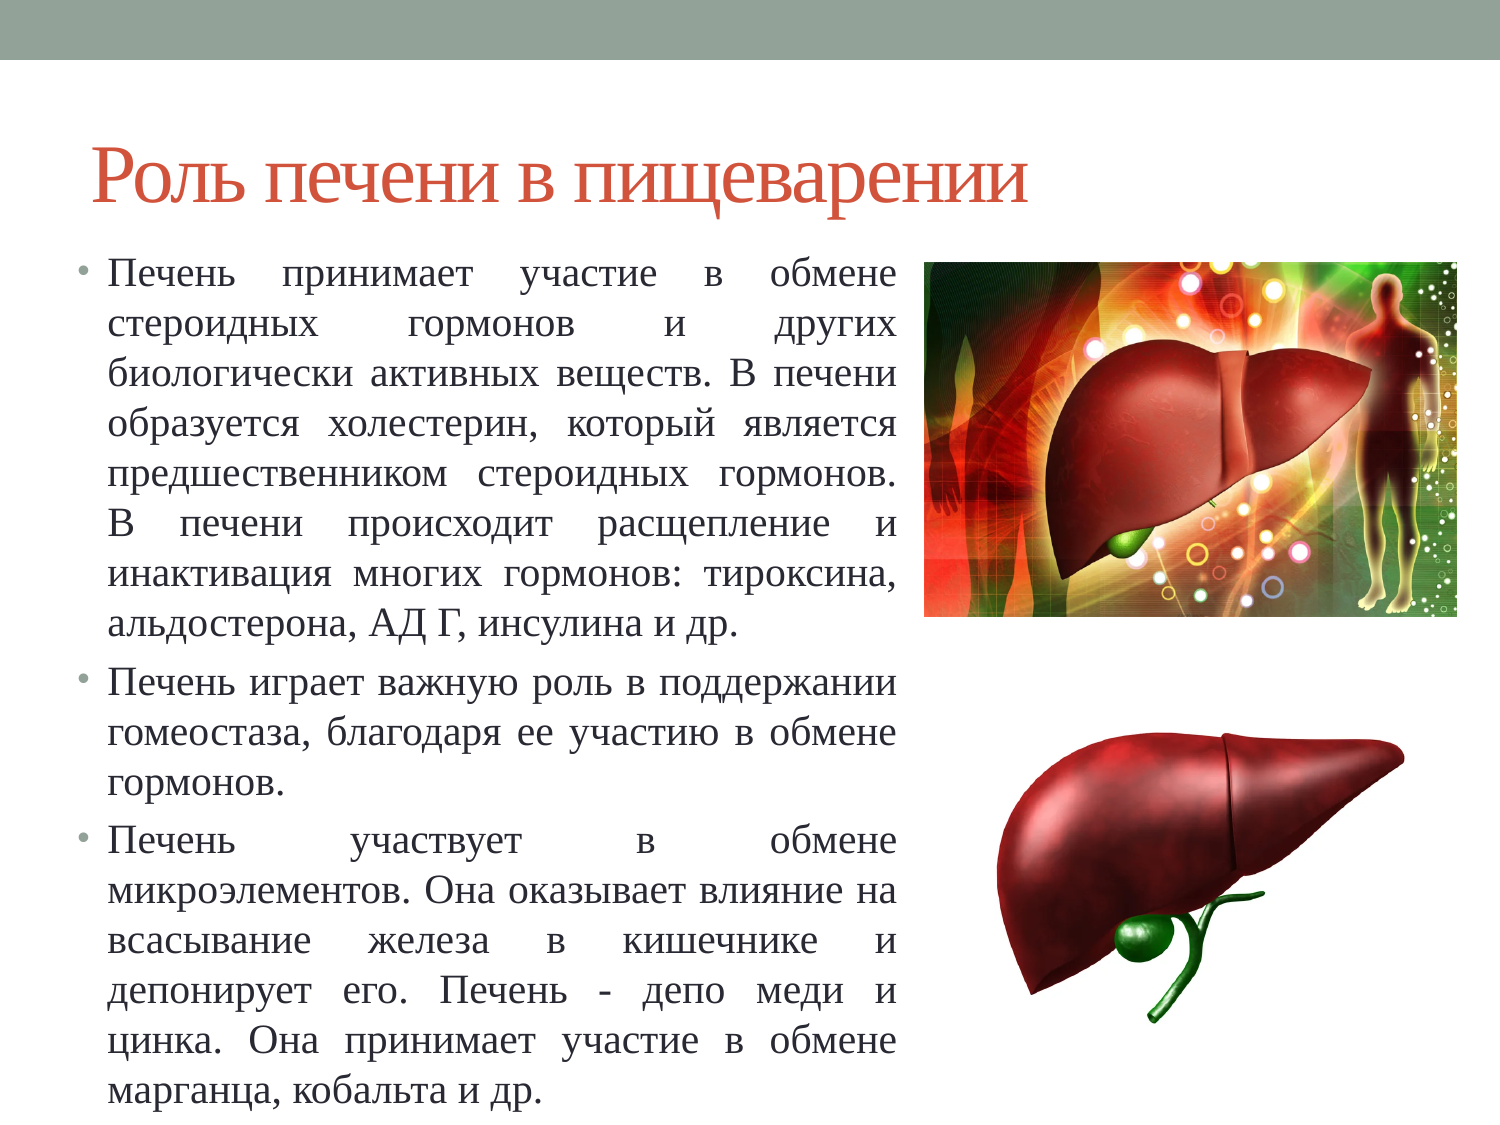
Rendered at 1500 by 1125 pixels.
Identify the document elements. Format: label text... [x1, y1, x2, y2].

title Роль печени в пищеварении [75, 87, 1425, 250]
picture [916, 687, 1457, 1059]
list Печень принимает участие в обмене стероидных гормонов и других биологически активных веществ. В печени образуется холестерин, который является предшественником стероидных гормонов. В печени происходит расщепление и инактивация многих гормонов: тироксина, альдостерона, АД Г, инсулина и др. Печень играет важную роль в поддержании гомеостаза, благодаря ее участию в обмене гормонов. Печень участвует в обмене микроэлементов. Она оказывает влияние на всасывание железа в кишечнике и депонирует его. Печень - депо меди и цинка. Она принимает участие в обмене марганца, кобальта и др. [62, 237, 913, 1075]
picture [924, 262, 1457, 617]
